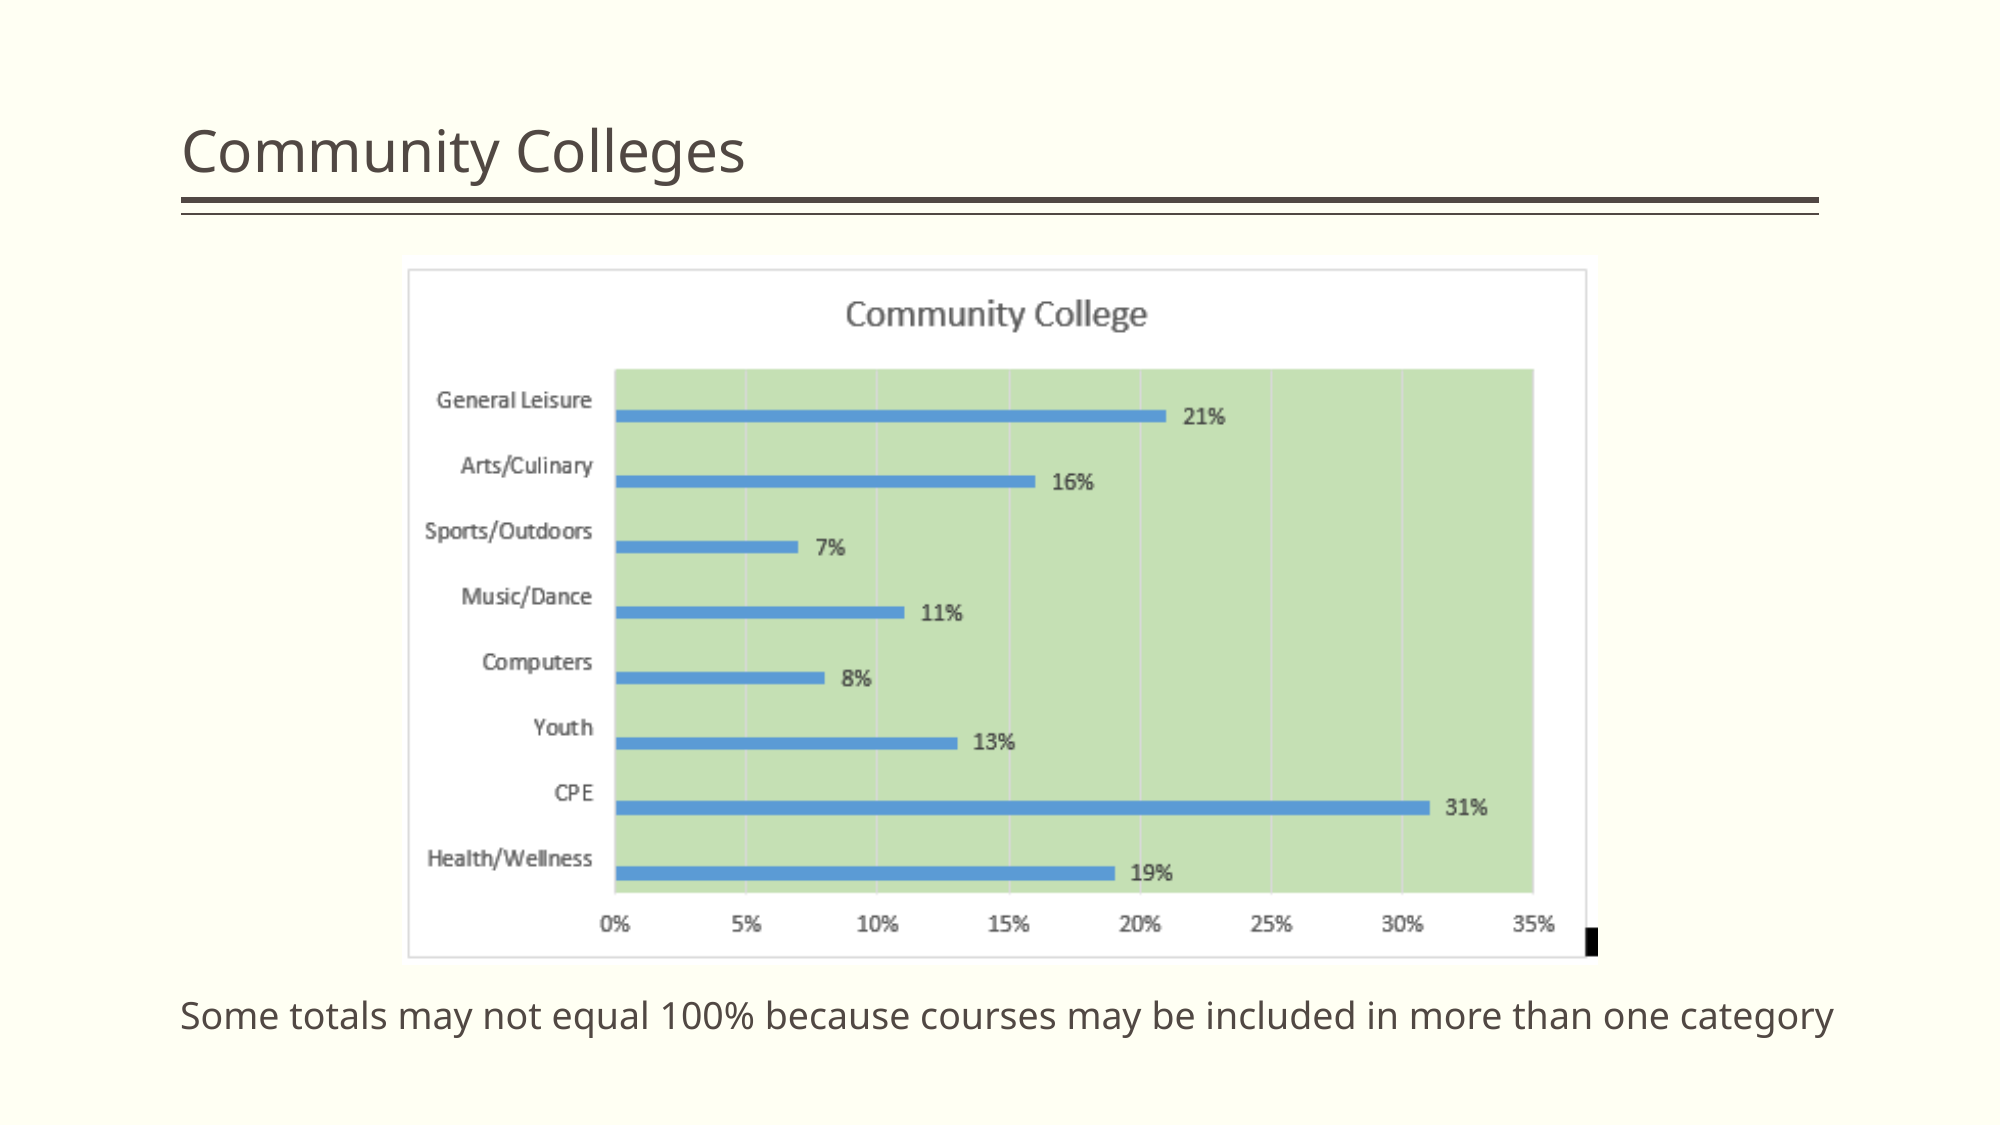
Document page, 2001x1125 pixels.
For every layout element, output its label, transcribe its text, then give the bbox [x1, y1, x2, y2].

text_box Some totals may not equal 100% because courses may be included in more than one category [165, 985, 1851, 1045]
title Community Colleges [181, 12, 1819, 193]
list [402, 255, 1598, 965]
